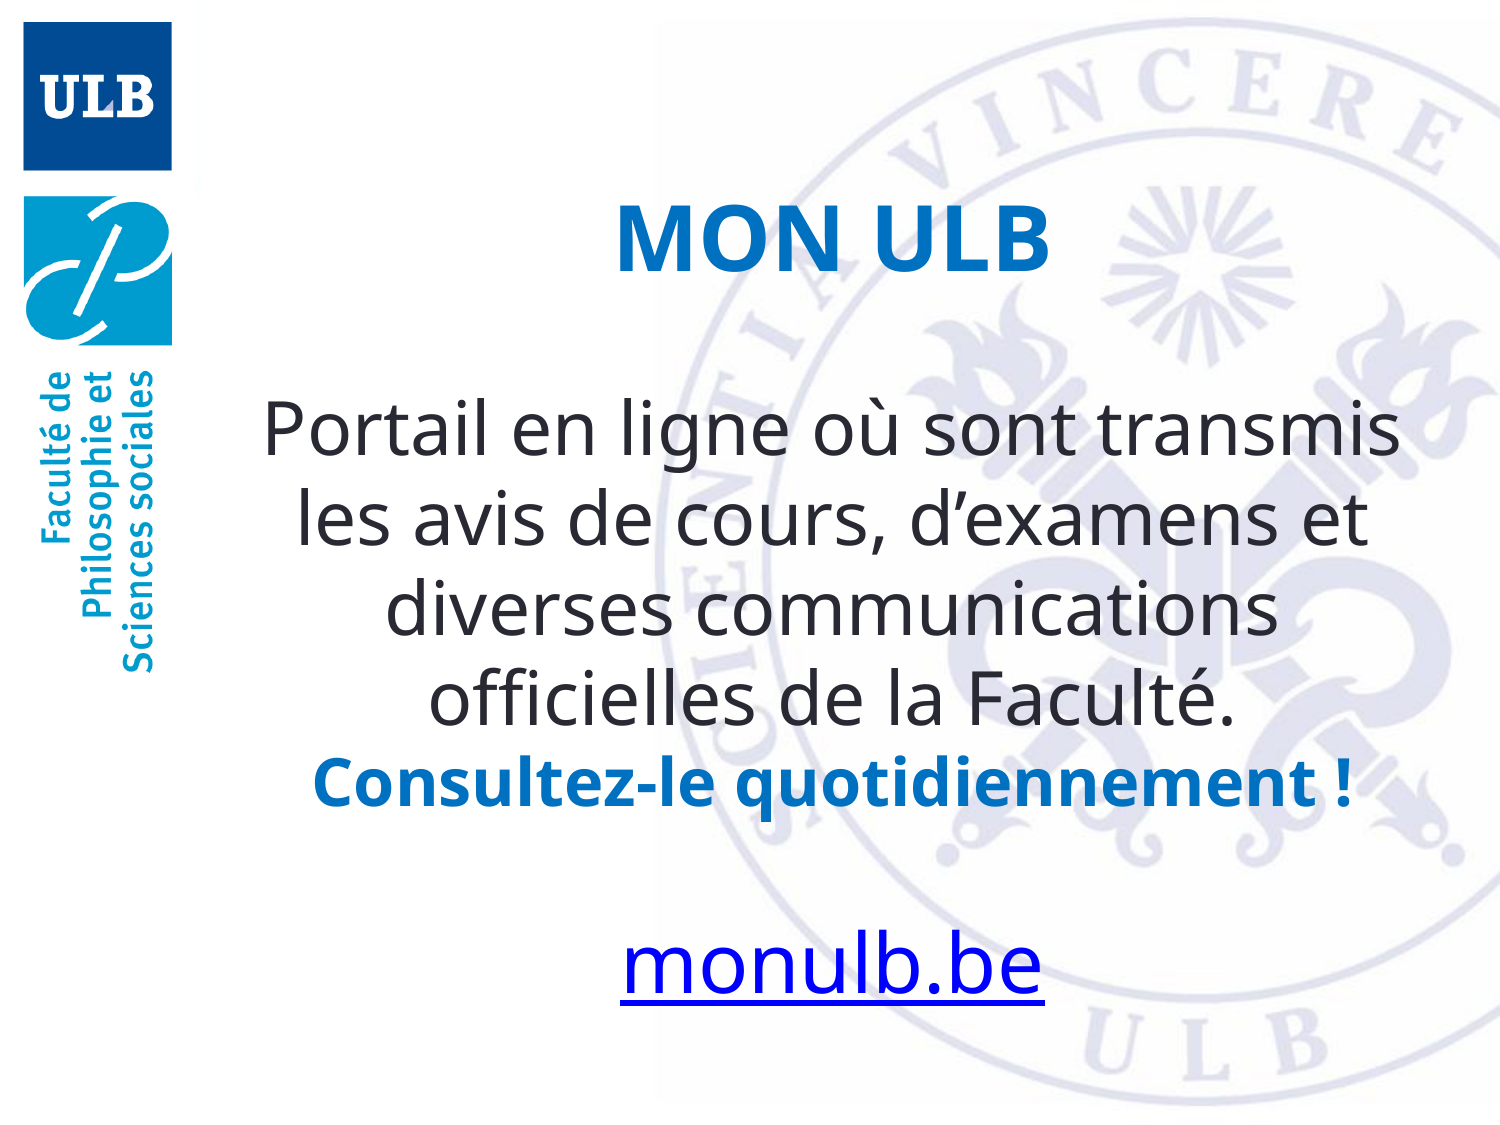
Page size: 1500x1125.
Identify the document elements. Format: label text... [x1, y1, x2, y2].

picture [0, 0, 1500, 1125]
text_box MON ULB Portail en ligne où sont transmis les avis de cours, d’examens et diverses communications officielles de la Faculté. Consultez-le quotidiennement ! monulb.be [242, 347, 1424, 856]
